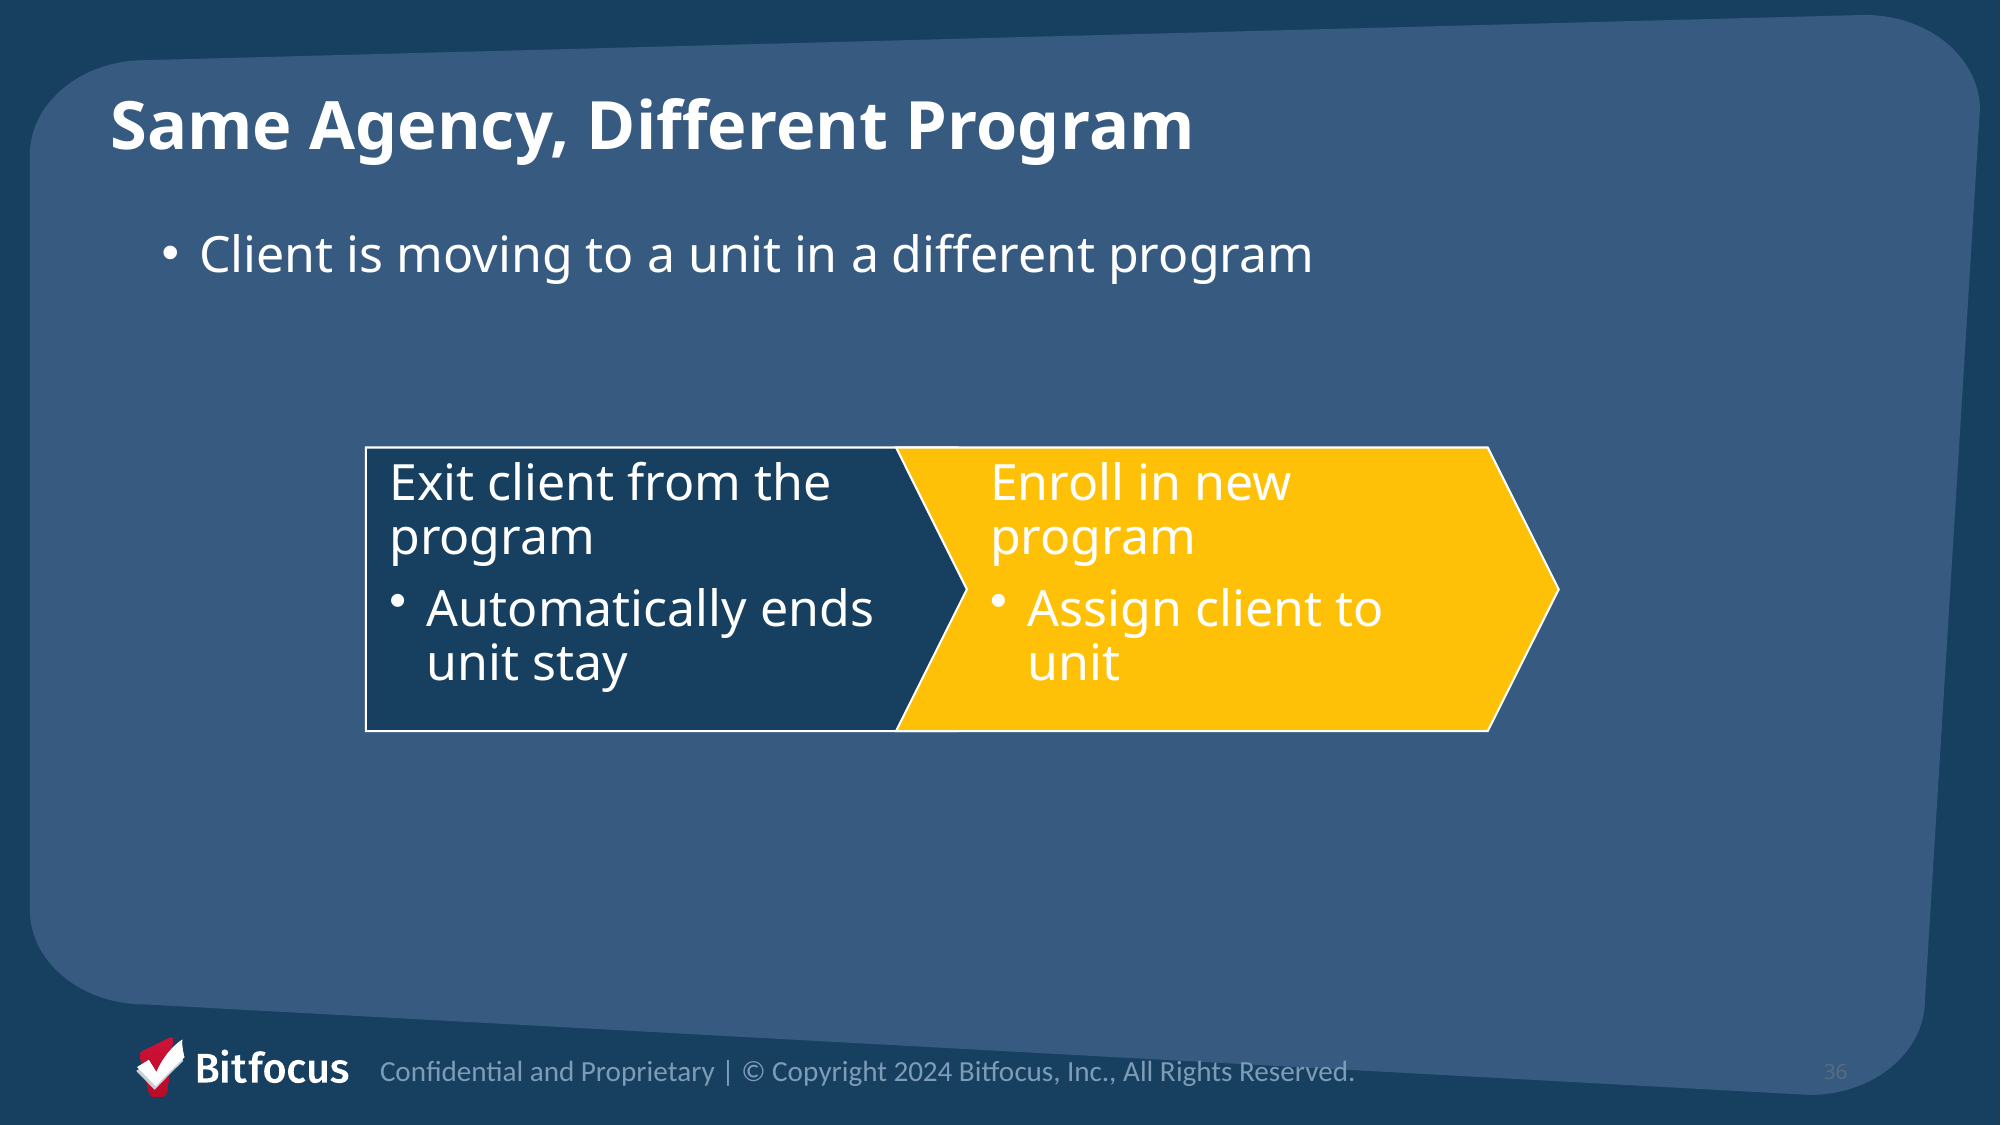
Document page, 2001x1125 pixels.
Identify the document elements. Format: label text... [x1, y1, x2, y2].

list Client is moving to a unit in a different program [146, 214, 1867, 698]
text_box Confidential and Proprietary | © Copyright 2024 Bitfocus, Inc., All Rights Reserved. [364, 1040, 1693, 1100]
title Same Agency, Different Program [95, 84, 1905, 285]
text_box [364, 447, 1560, 732]
slide_number 36 [1412, 1042, 1863, 1103]
